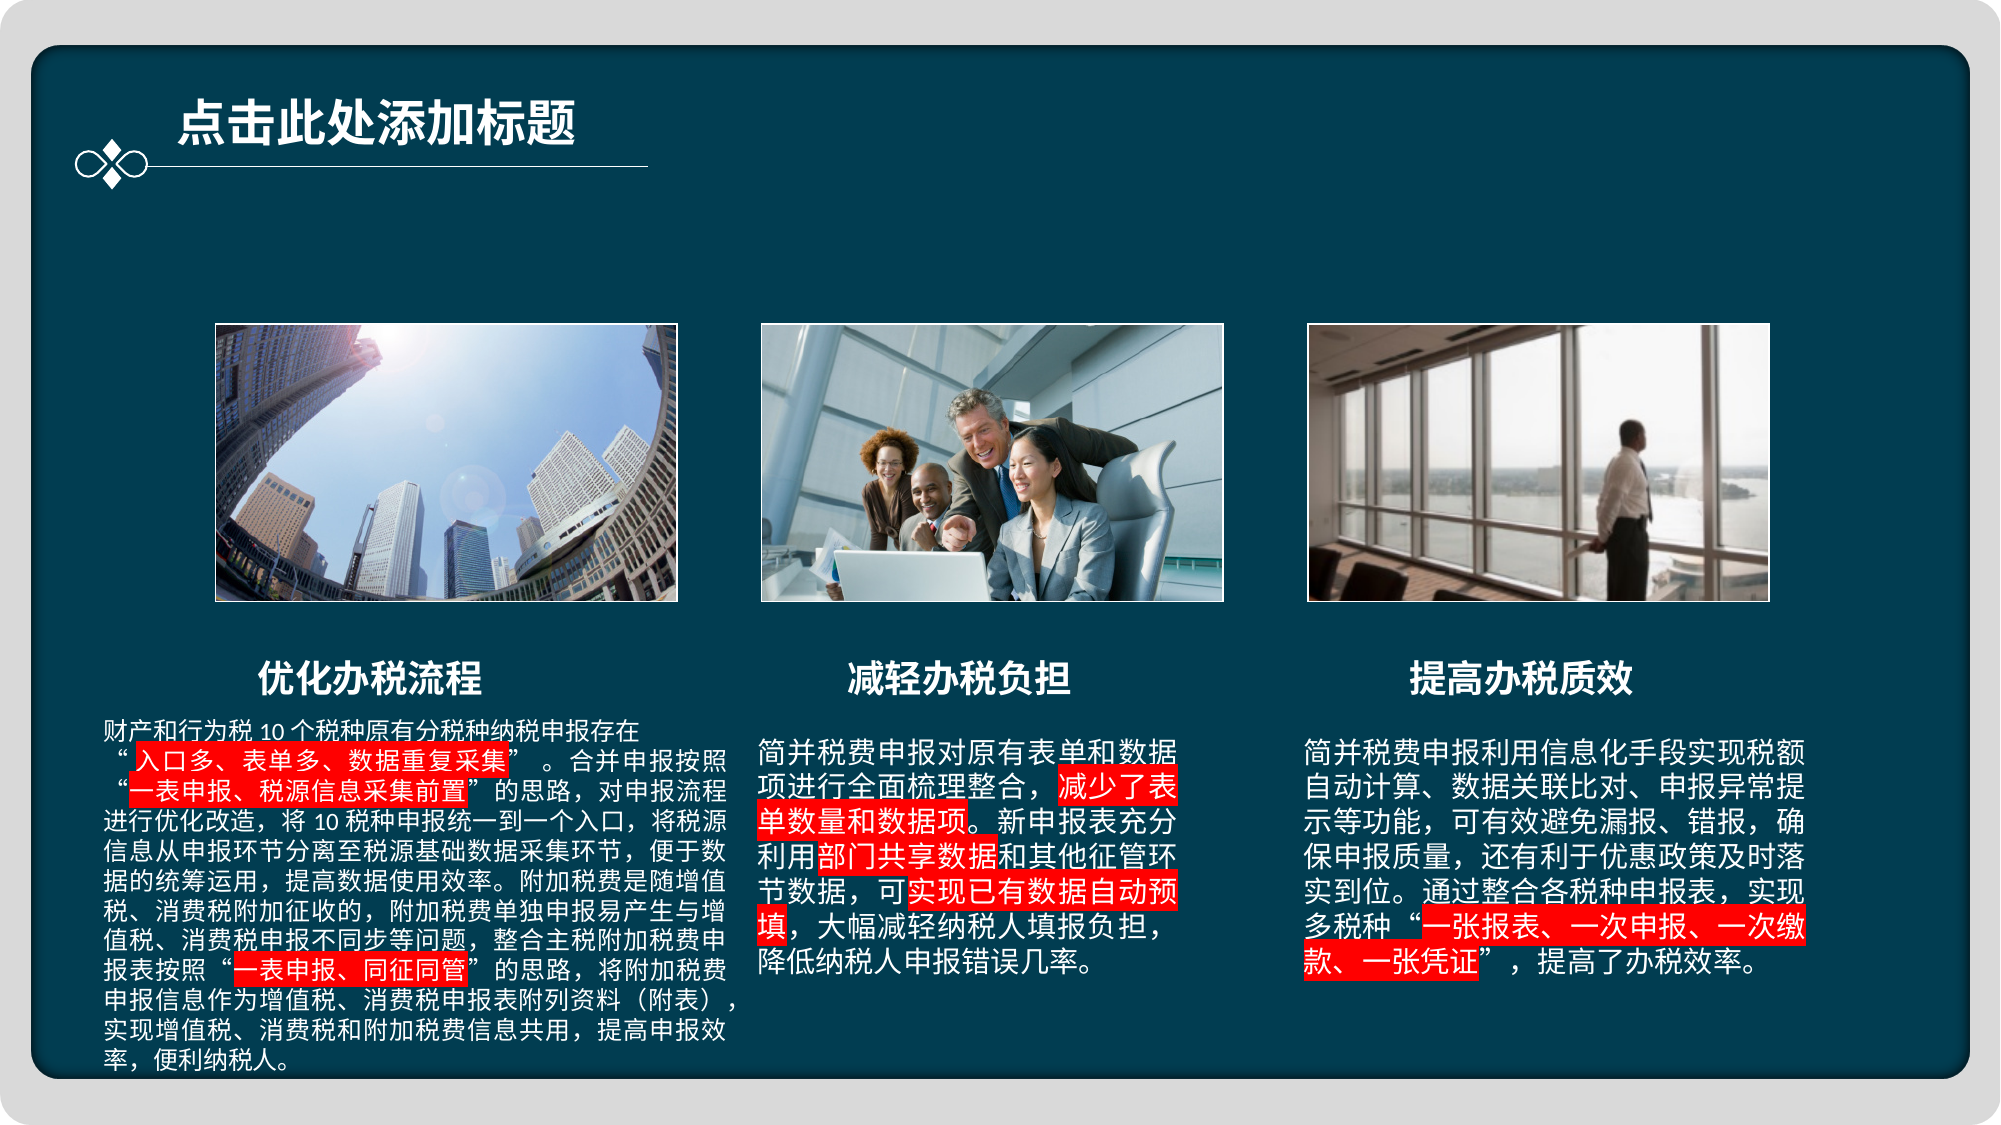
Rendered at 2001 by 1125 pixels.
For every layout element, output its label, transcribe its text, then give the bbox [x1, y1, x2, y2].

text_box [75, 138, 648, 190]
text_box 减轻办税负担 [832, 647, 1283, 708]
picture [0, 0, 2001, 1125]
text_box 优化办税流程 [200, 647, 677, 707]
text_box 财产和行为税10个税种原有分税种纳税申报存在 “入口多、表单多、数据重复采集” 。合并申报按照“一表申报、税源信息采集前置”的思路，对申报流程进行优化改造，将10税种申报统一到一个入口，将税源信息从申报环节分离至税源基础数据采集环节，便于数据的统筹运用，提高数据使用效率。附加税费是随增值税、消费税附加征收的，附加税费单独申报易产生与增值税、消费税申报不同步等问题，整合主税附加税费申报表按照“一表申报、同征同管”的思路，将附加税费申报信息作为增值税、消费税申报表附列资料（附表），实现增值税、消费税和附加税费信息共用，提高申报效率，便利纳税人。 [88, 707, 743, 1082]
text_box 简并税费申报利用信息化手段实现税额自动计算、数据关联比对、申报异常提示等功能，可有效避免漏报、错报，确保申报质量，还有利于优惠政策及时落实到位。通过整合各税种申报表，实现多税种“一张报表、一次申报、一次缴款、一张凭证”，提高了办税效率。 [1289, 726, 1821, 986]
text_box 简并税费申报对原有表单和数据项进行全面梳理整合，减少了表单数量和数据项。新申报表充分利用部门共享数据和其他征管环节数据，可实现已有数据自动预填，大幅减轻纳税人填报负担，降低纳税人申报错误几率。 [742, 726, 1193, 986]
text_box 点击此处添加标题 [161, 84, 665, 159]
text_box 提高办税质效 [1283, 647, 1760, 708]
